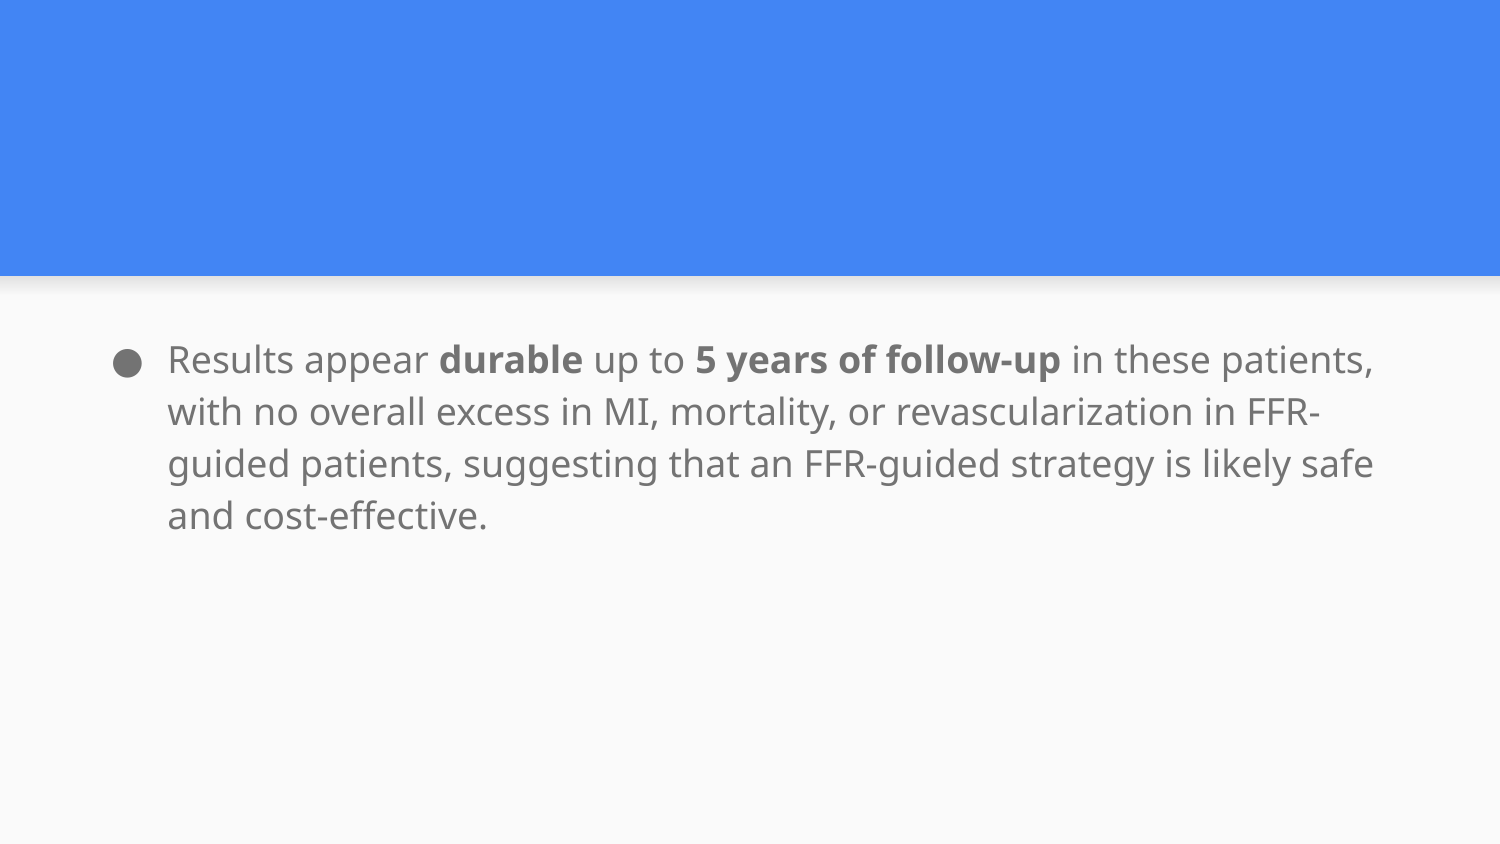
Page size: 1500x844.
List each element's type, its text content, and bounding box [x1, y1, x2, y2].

list Results appear durable up to 5 years of follow-up in these patients, with no overall excess in MI, mortality, or revascularization in FFR-guided patients, suggesting that an FFR-guided strategy is likely safe and cost-effective. [77, 314, 1427, 760]
